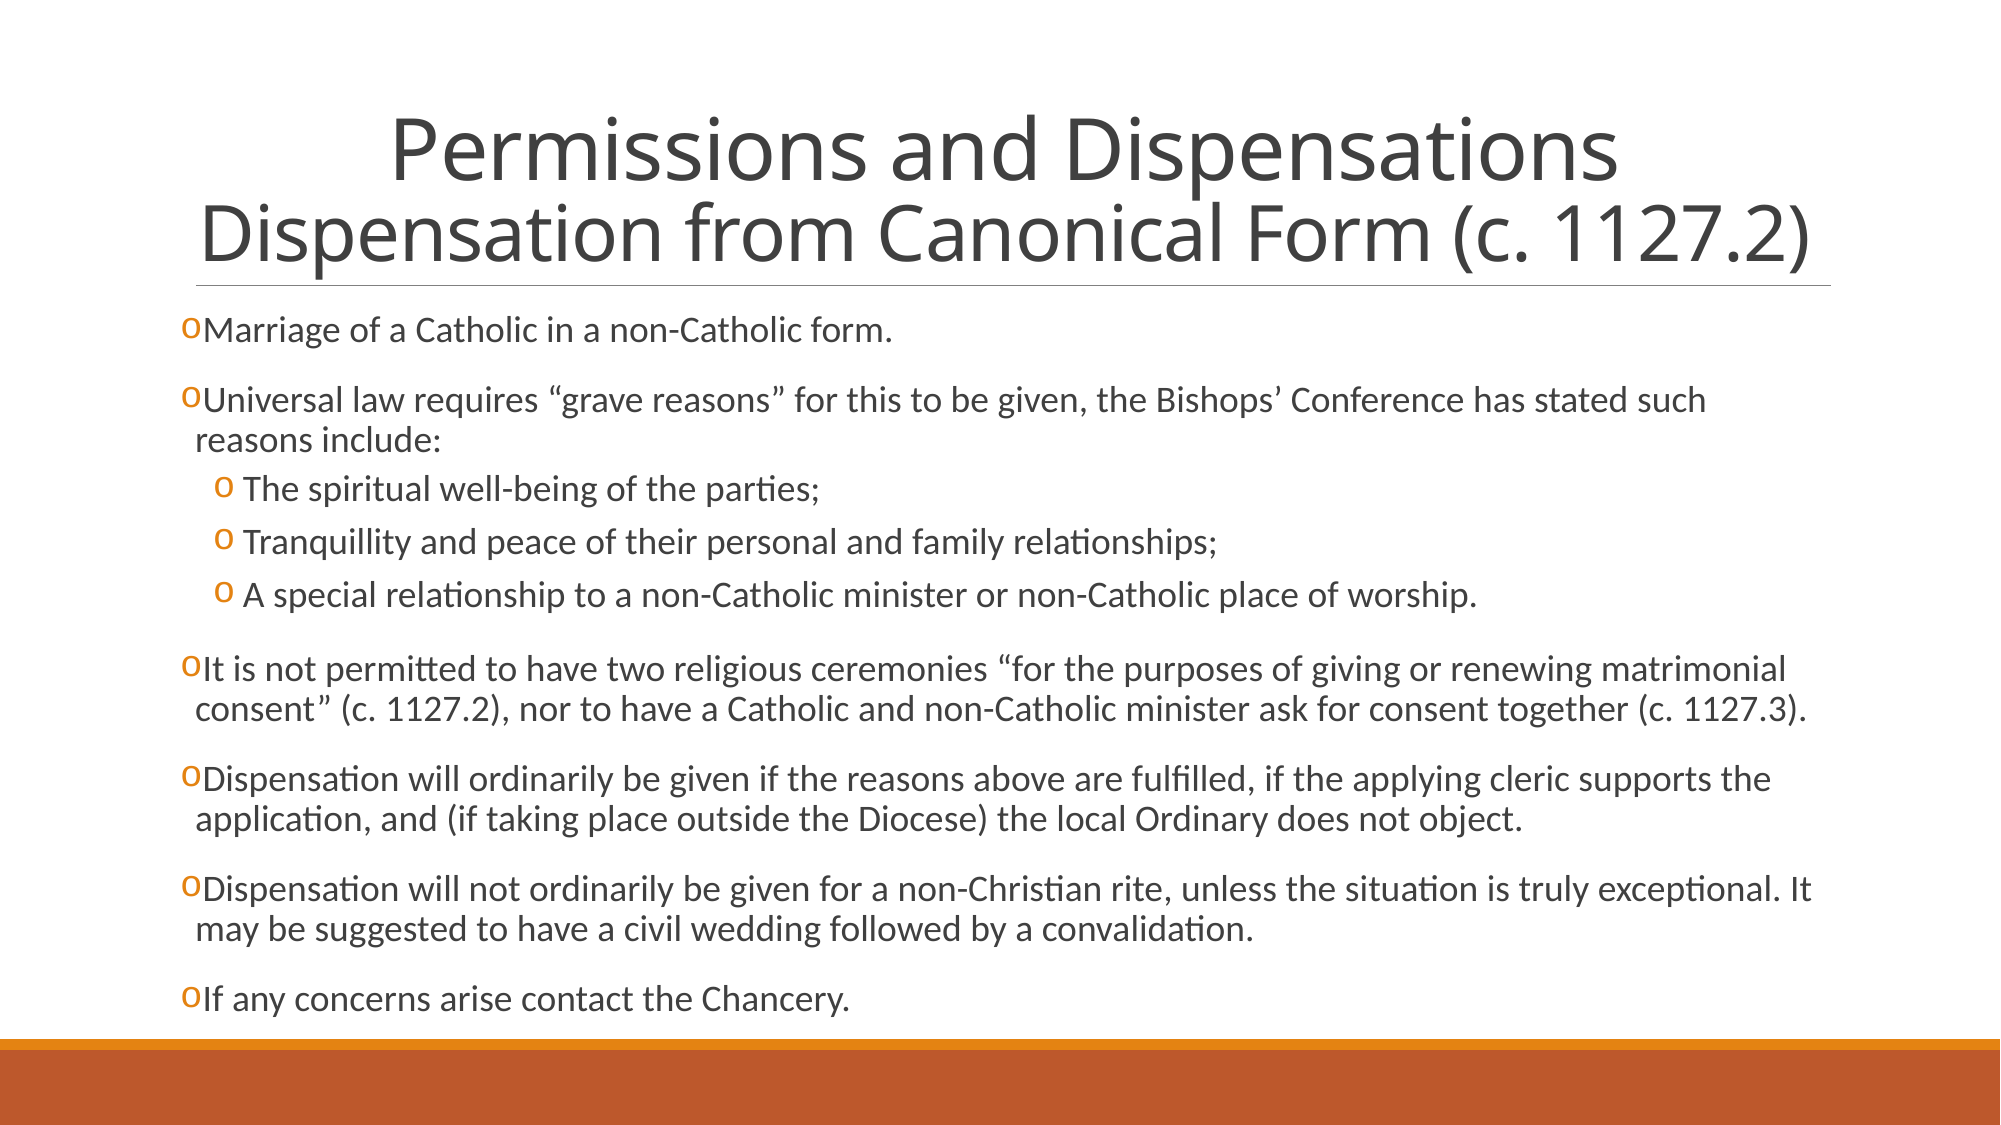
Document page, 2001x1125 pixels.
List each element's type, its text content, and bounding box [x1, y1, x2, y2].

list Marriage of a Catholic in a non-Catholic form. Universal law requires “grave reasons” for this to be given, the Bishops’ Conference has stated such reasons include: The spiritual well-being of the parties; Tranquillity and peace of their personal and family relationships; A special relationship to a non-Catholic minister or non-Catholic place of worship. It is not permitted to have two religious ceremonies “for the purposes of giving or renewing matrimonial consent” (c. 1127.2), nor to have a Catholic and non-Catholic minister ask for consent together (c. 1127.3). Dispensation will ordinarily be given if the reasons above are fulfilled, if the applying cleric supports the application, and (if taking place outside the Diocese) the local Ordinary does not object. Dispensation will not ordinarily be given for a non-Christian rite, unless the situation is truly exceptional. It may be suggested to have a civil wedding followed by a convalidation. If any concerns arise contact the Chancery. [180, 302, 1830, 1043]
title Permissions and Dispensations Dispensation from Canonical Form (c. 1127.2) [180, 47, 1830, 285]
